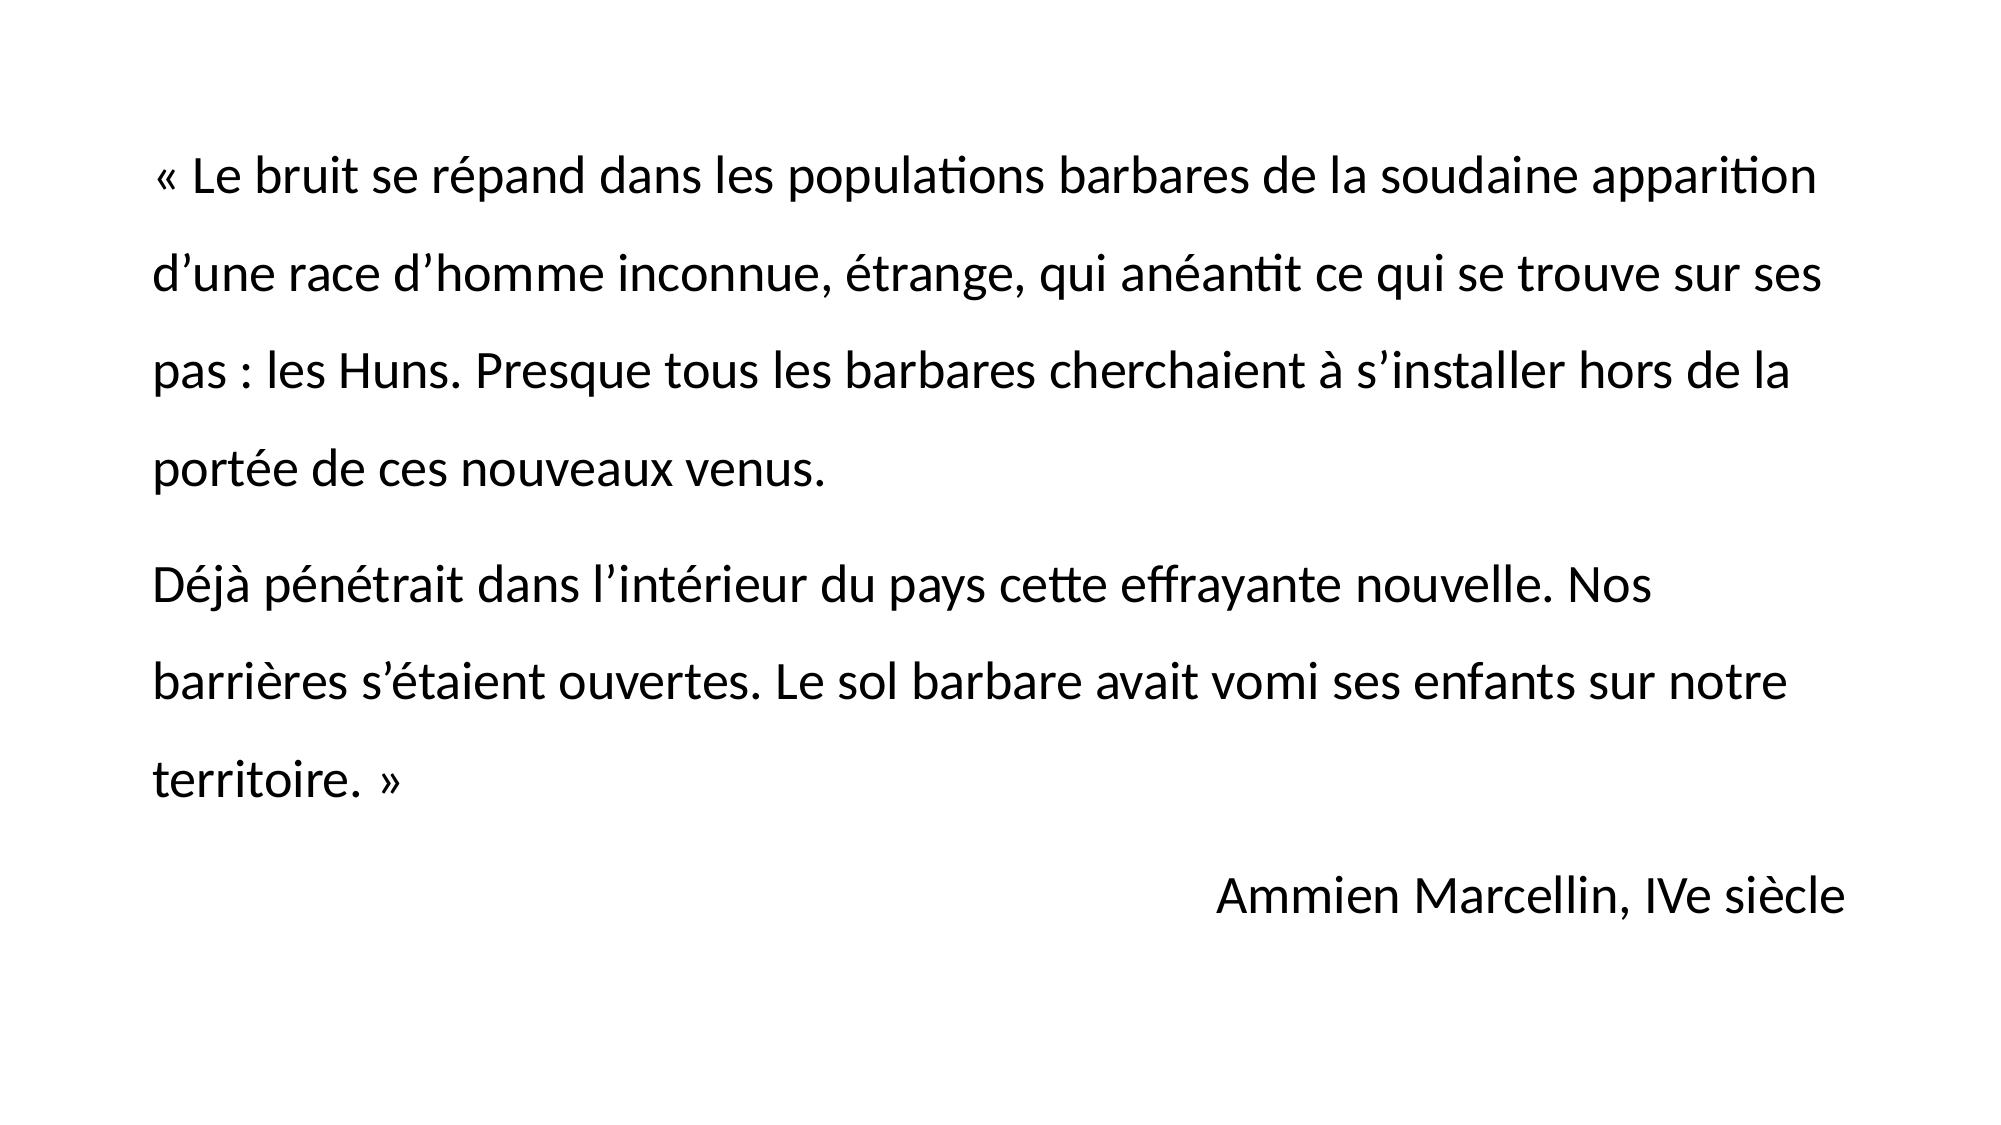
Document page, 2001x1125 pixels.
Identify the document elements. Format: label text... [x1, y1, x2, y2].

list « Le bruit se répand dans les populations barbares de la soudaine apparition d’une race d’homme inconnue, étrange, qui anéantit ce qui se trouve sur ses pas : les Huns. Presque tous les barbares cherchaient à s’installer hors de la portée de ces nouveaux venus. Déjà pénétrait dans l’intérieur du pays cette effrayante nouvelle. Nos barrières s’étaient ouvertes. Le sol barbare avait vomi ses enfants sur notre territoire. » Ammien Marcellin, IVe siècle [137, 99, 1863, 938]
